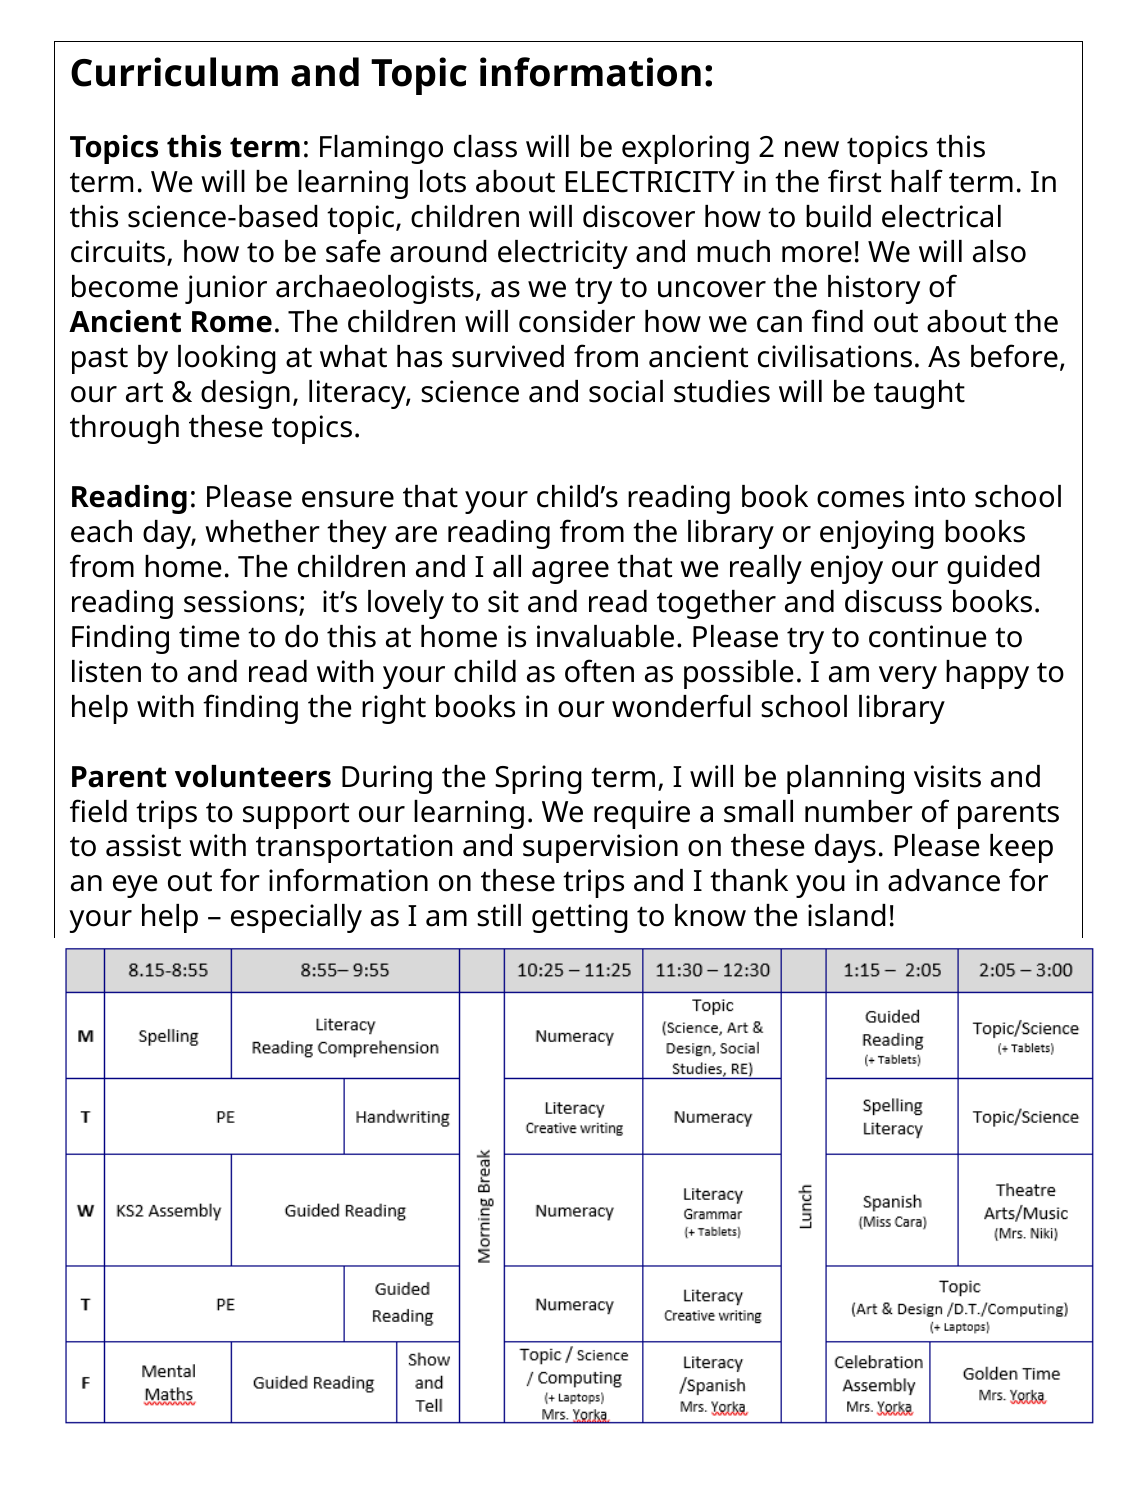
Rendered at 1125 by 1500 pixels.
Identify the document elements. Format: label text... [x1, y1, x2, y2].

text_box Curriculum and Topic information: Topics this term: Flamingo class will be exploring 2 new topics this term. We will be learning lots about ELECTRICITY in the first half term. In this science-based topic, children will discover how to build electrical circuits, how to be safe around electricity and much more! We will also become junior archaeologists, as we try to uncover the history of Ancient Rome. The children will consider how we can find out about the past by looking at what has survived from ancient civilisations. As before, our art & design, literacy, science and social studies will be taught through these topics. Reading: Please ensure that your child’s reading book comes into school each day, whether they are reading from the library or enjoying books from home. The children and I all agree that we really enjoy our guided reading sessions; it’s lovely to sit and read together and discuss books. Finding time to do this at home is invaluable. Please try to continue to listen to and read with your child as often as possible. I am very happy to help with finding the right books in our wonderful school library Parent volunteers During the Spring term, I will be planning visits and field trips to support our learning. We require a small number of parents to assist with transportation and supervision on these days. Please keep an eye out for information on these trips and I thank you in advance for your help – especially as I am still getting to know the island! [54, 41, 1083, 938]
picture [54, 938, 1105, 1435]
